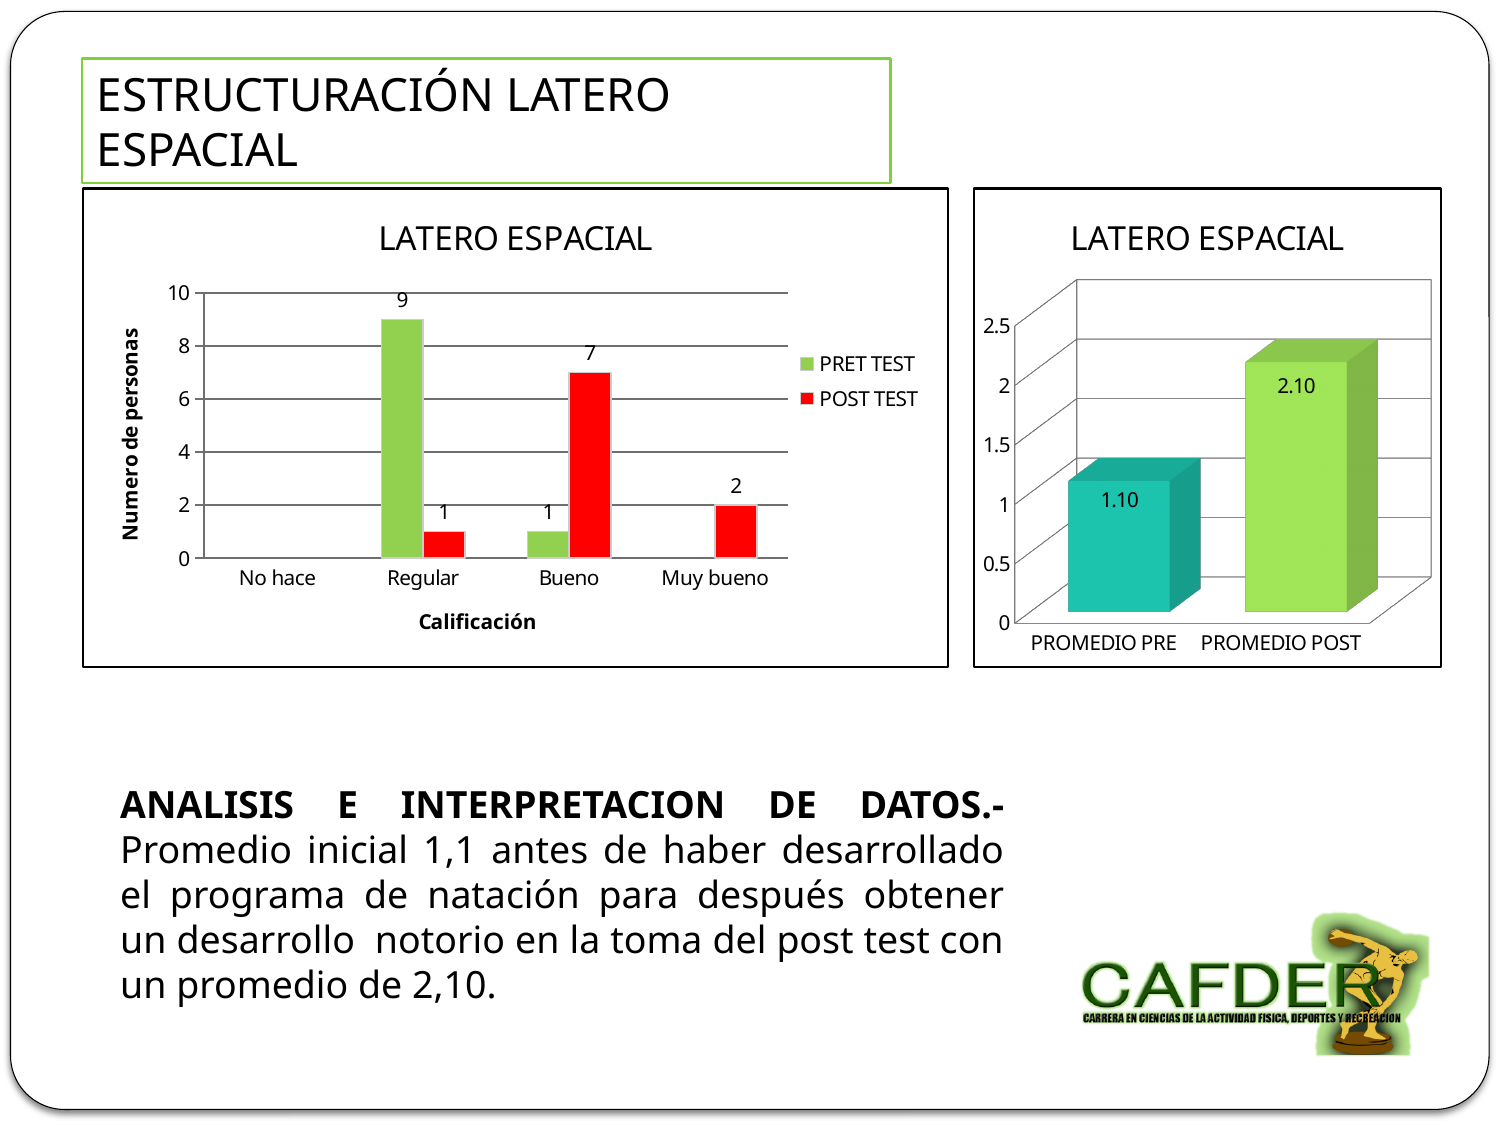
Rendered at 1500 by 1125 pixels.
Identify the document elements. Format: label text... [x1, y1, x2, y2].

text_box ANALISIS E INTERPRETACION DE DATOS.- Promedio inicial 1,1 antes de haber desarrollado el programa de natación para después obtener un desarrollo notorio en la toma del post test con un promedio de 2,10. [105, 773, 1020, 1014]
picture [1077, 890, 1428, 1055]
text_box ESTRUCTURACIÓN LATERO ESPACIAL [81, 57, 892, 184]
chart [81, 187, 950, 669]
chart [972, 187, 1442, 669]
